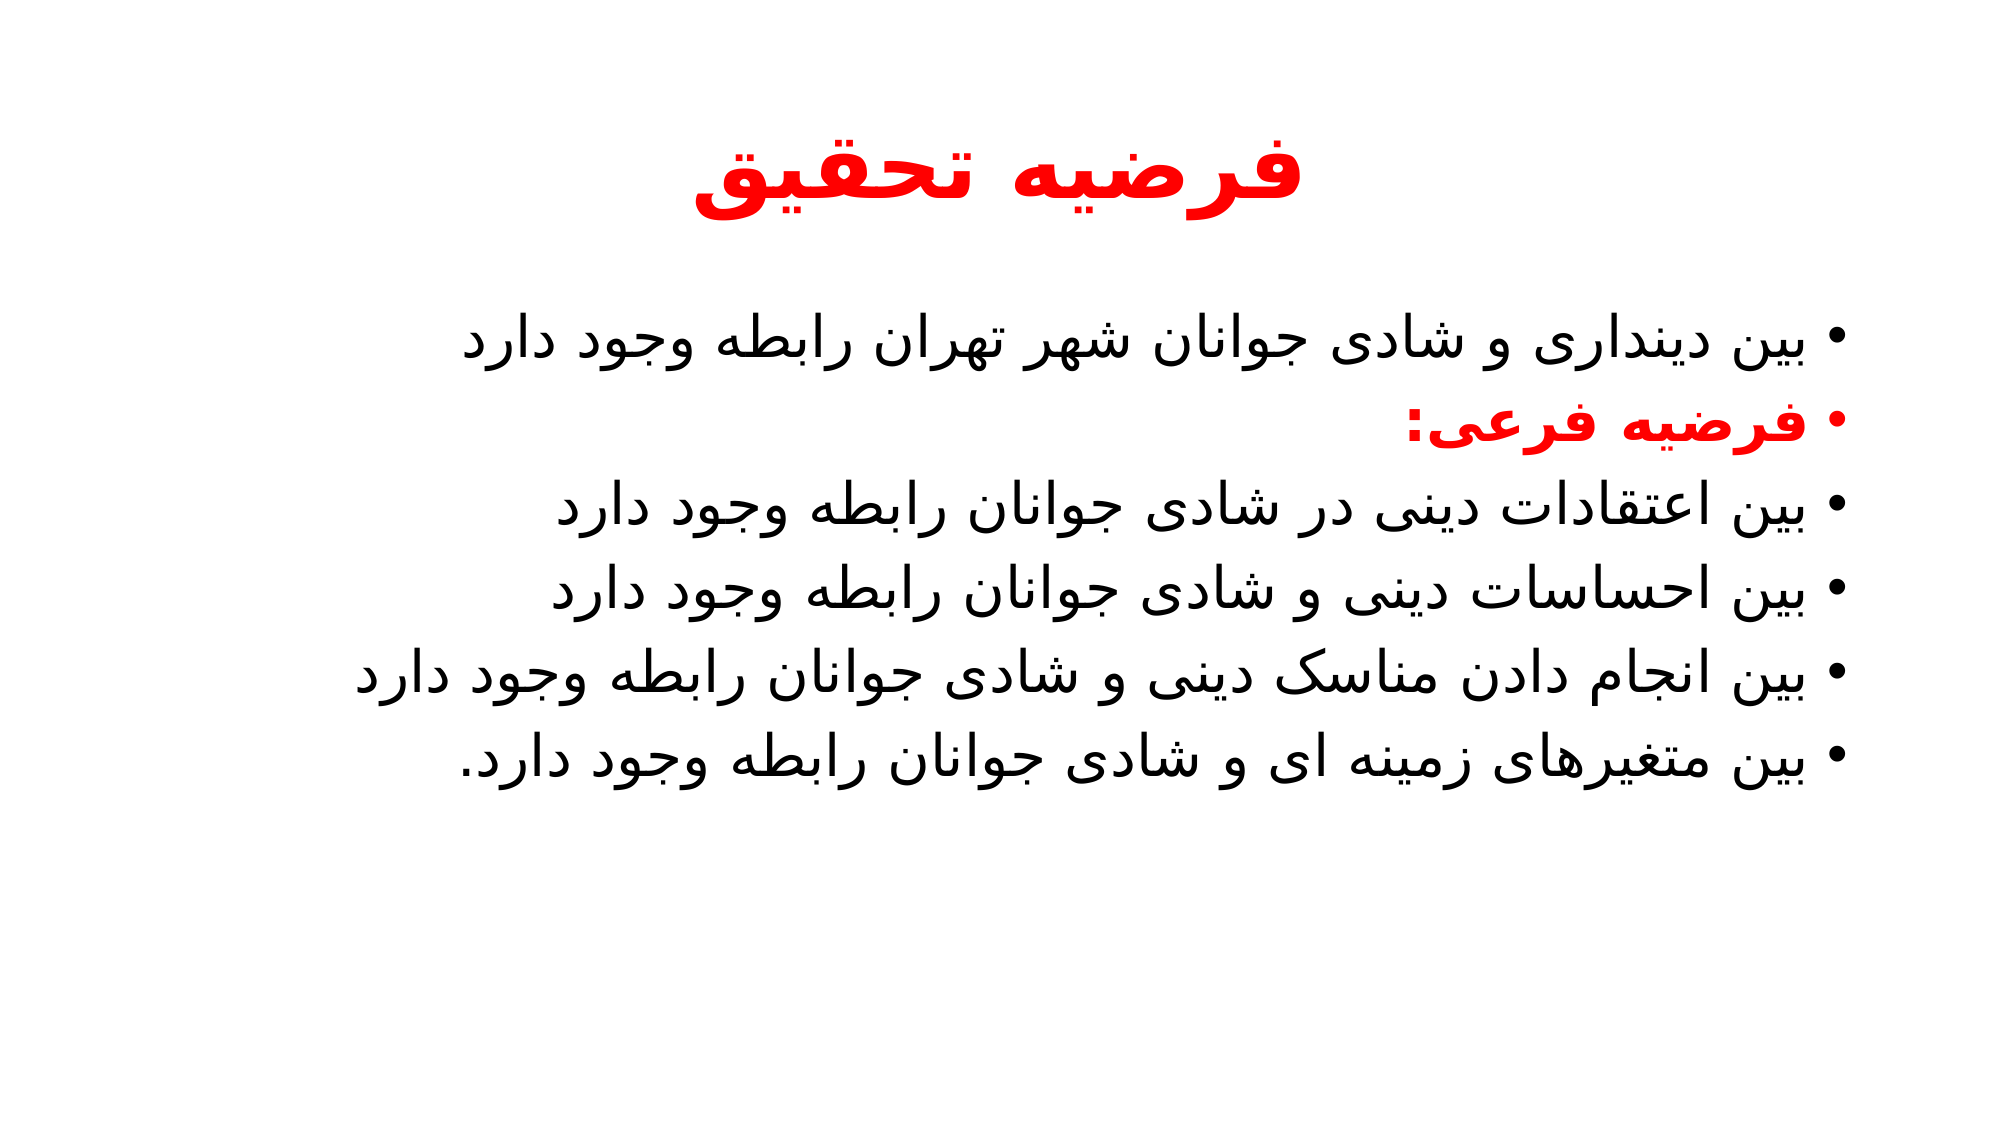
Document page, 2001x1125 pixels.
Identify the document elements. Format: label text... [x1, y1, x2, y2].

title فرضیه تحقیق [137, 59, 1863, 278]
list بین دینداری و شادی جوانان شهر تهران رابطه وجود دارد فرضیه فرعی: بین اعتقادات دینی در شادی جوانان رابطه وجود دارد بین احساسات دینی و شادی جوانان رابطه وجود دارد بین انجام دادن مناسک دینی و شادی جوانان رابطه وجود دارد بین متغیرهای زمینه ای و شادی جوانان رابطه وجود دارد. [137, 299, 1863, 1014]
